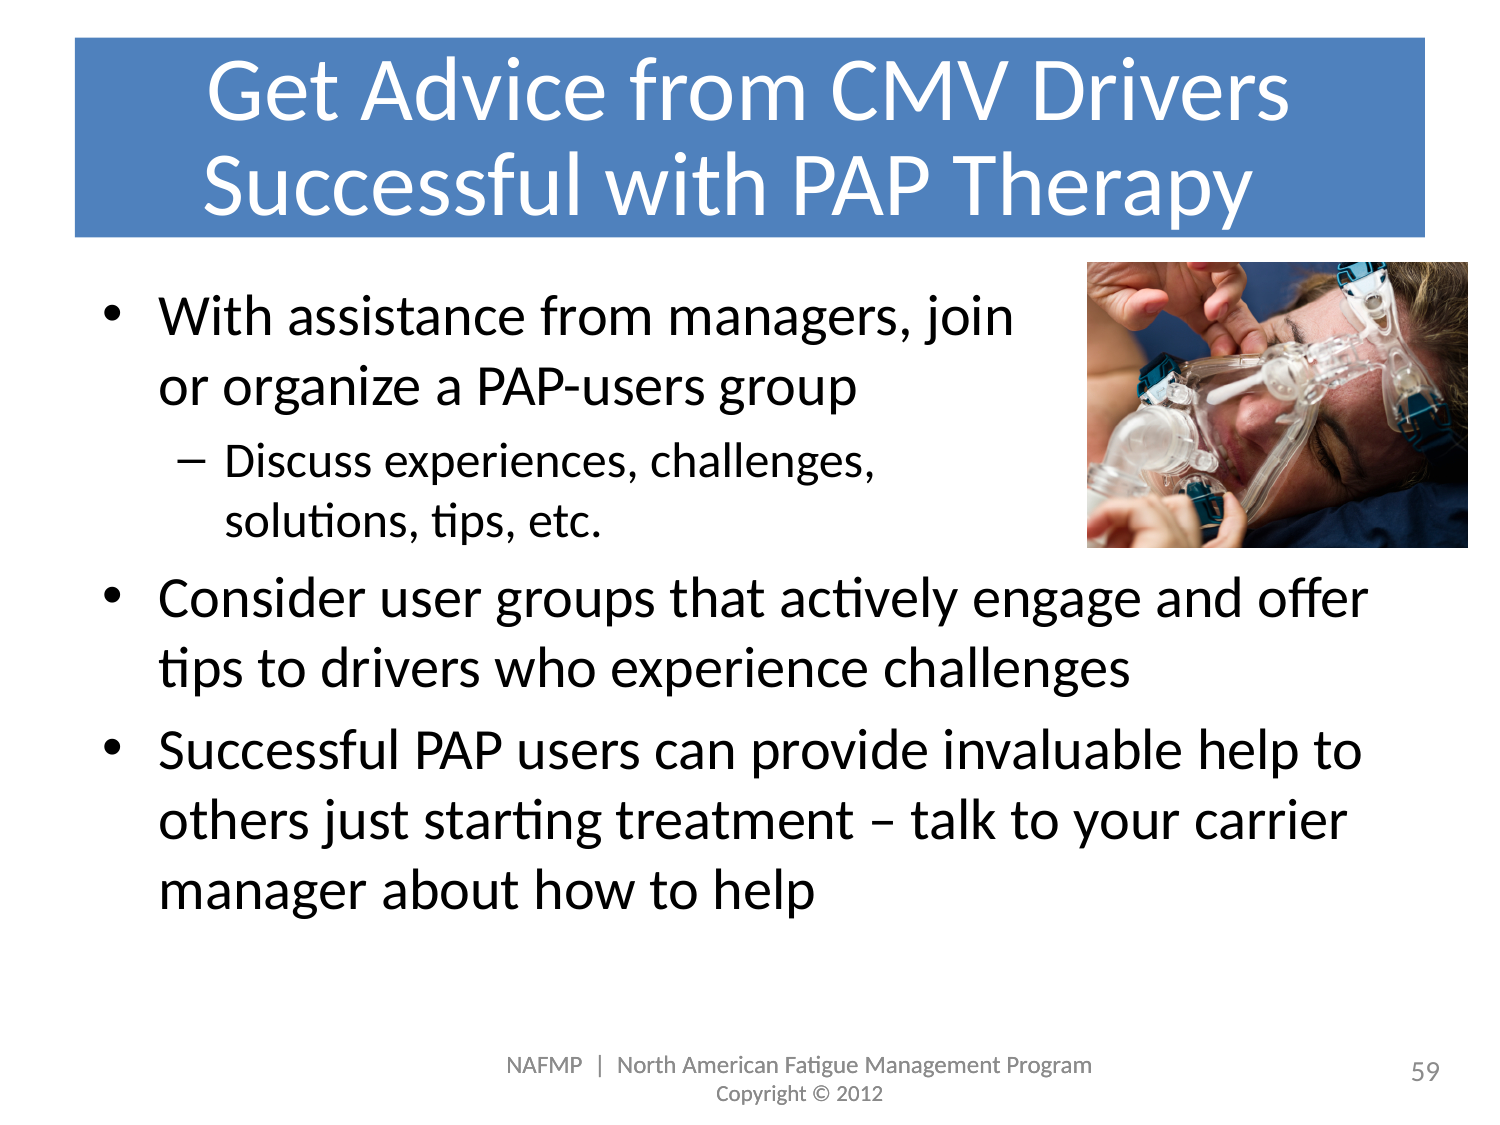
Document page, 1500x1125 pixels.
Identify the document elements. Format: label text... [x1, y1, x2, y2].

list With assistance from managers, join or organize a PAP-users group Discuss experiences, challenges, solutions, tips, etc. Consider user groups that actively engage and offer tips to drivers who experience challenges Successful PAP users can provide invaluable help to others just starting treatment – talk to your carrier manager about how to help [87, 270, 1438, 1013]
picture [1087, 262, 1468, 548]
title Get Advice from CMV Drivers Successful with PAP Therapy [75, 45, 1425, 233]
